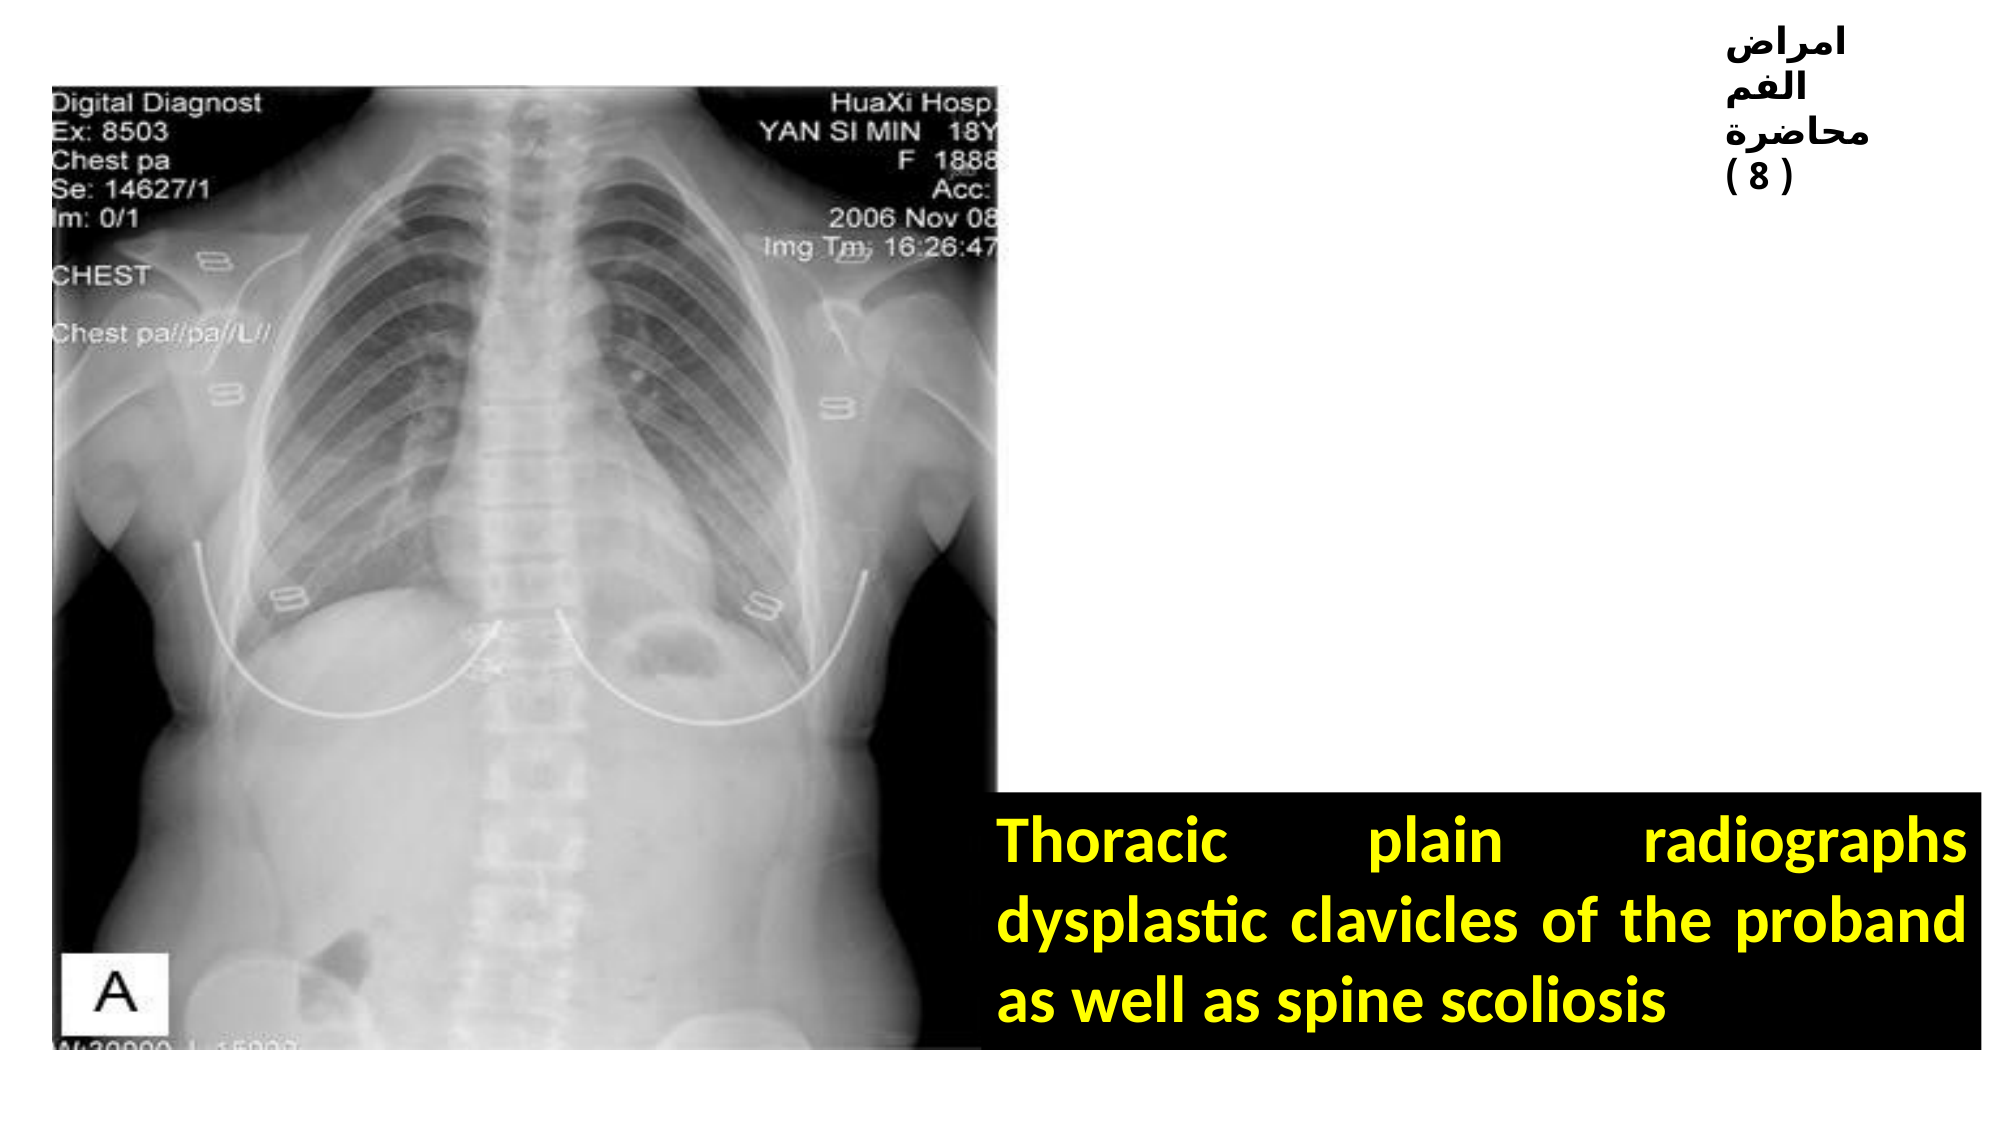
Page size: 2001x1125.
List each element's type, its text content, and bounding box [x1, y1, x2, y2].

text_box امراض الفم محاضرة ( 8 ) [1709, 10, 1935, 83]
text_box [51, 85, 1982, 1051]
